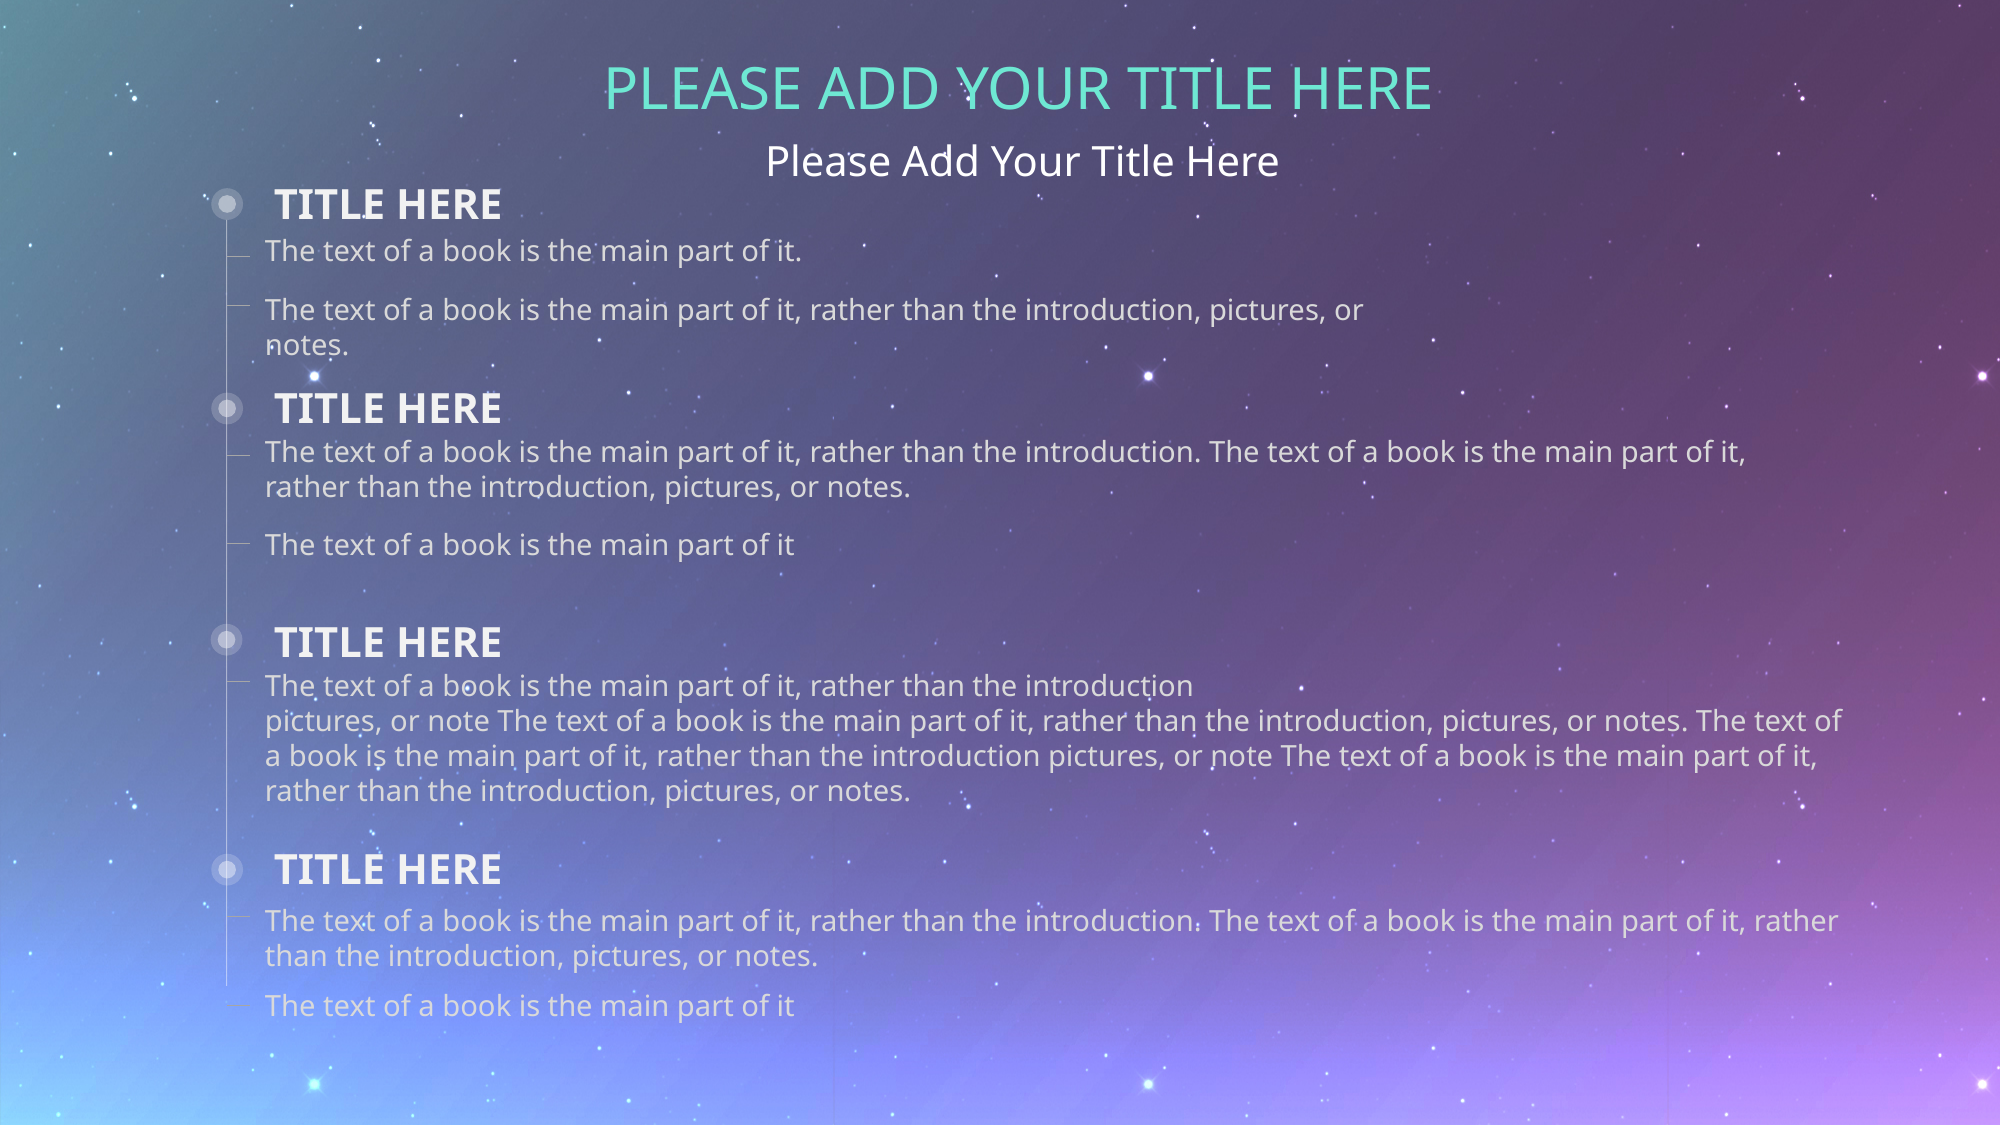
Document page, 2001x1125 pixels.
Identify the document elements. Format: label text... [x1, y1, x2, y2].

text_box TITLE HERE [258, 608, 528, 659]
text_box The text of a book is the main part of it [250, 979, 1307, 1030]
text_box TITLE HERE [258, 835, 528, 895]
text_box TITLE HERE [258, 170, 528, 225]
text_box The text of a book is the main part of it, rather than the introduction. The text of a book is the main part of it, rather than the introduction, pictures, or notes. [251, 895, 1887, 980]
picture [0, 0, 2000, 1125]
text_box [543, 43, 1499, 194]
text_box TITLE HERE [258, 374, 528, 426]
text_box The text of a book is the main part of it, rather than the introduction. The text of a book is the main part of it, rather than the introduction, pictures, or notes. [251, 426, 1849, 511]
text_box The text of a book is the main part of it, rather than the introduction, pictures, or notes. [251, 283, 1406, 369]
text_box The text of a book is the main part of it, rather than the introduction pictures, or note The text of a book is the main part of it, rather than the introduction, pictures, or notes. The text of a book is the main part of it, rather than the introduction pictures, or note The text of a book is the main part of it, rather than the introduction, pictures, or notes. [251, 659, 1874, 850]
text_box The text of a book is the main part of it. [251, 225, 1414, 275]
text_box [210, 188, 251, 1006]
text_box The text of a book is the main part of it [251, 518, 1307, 569]
